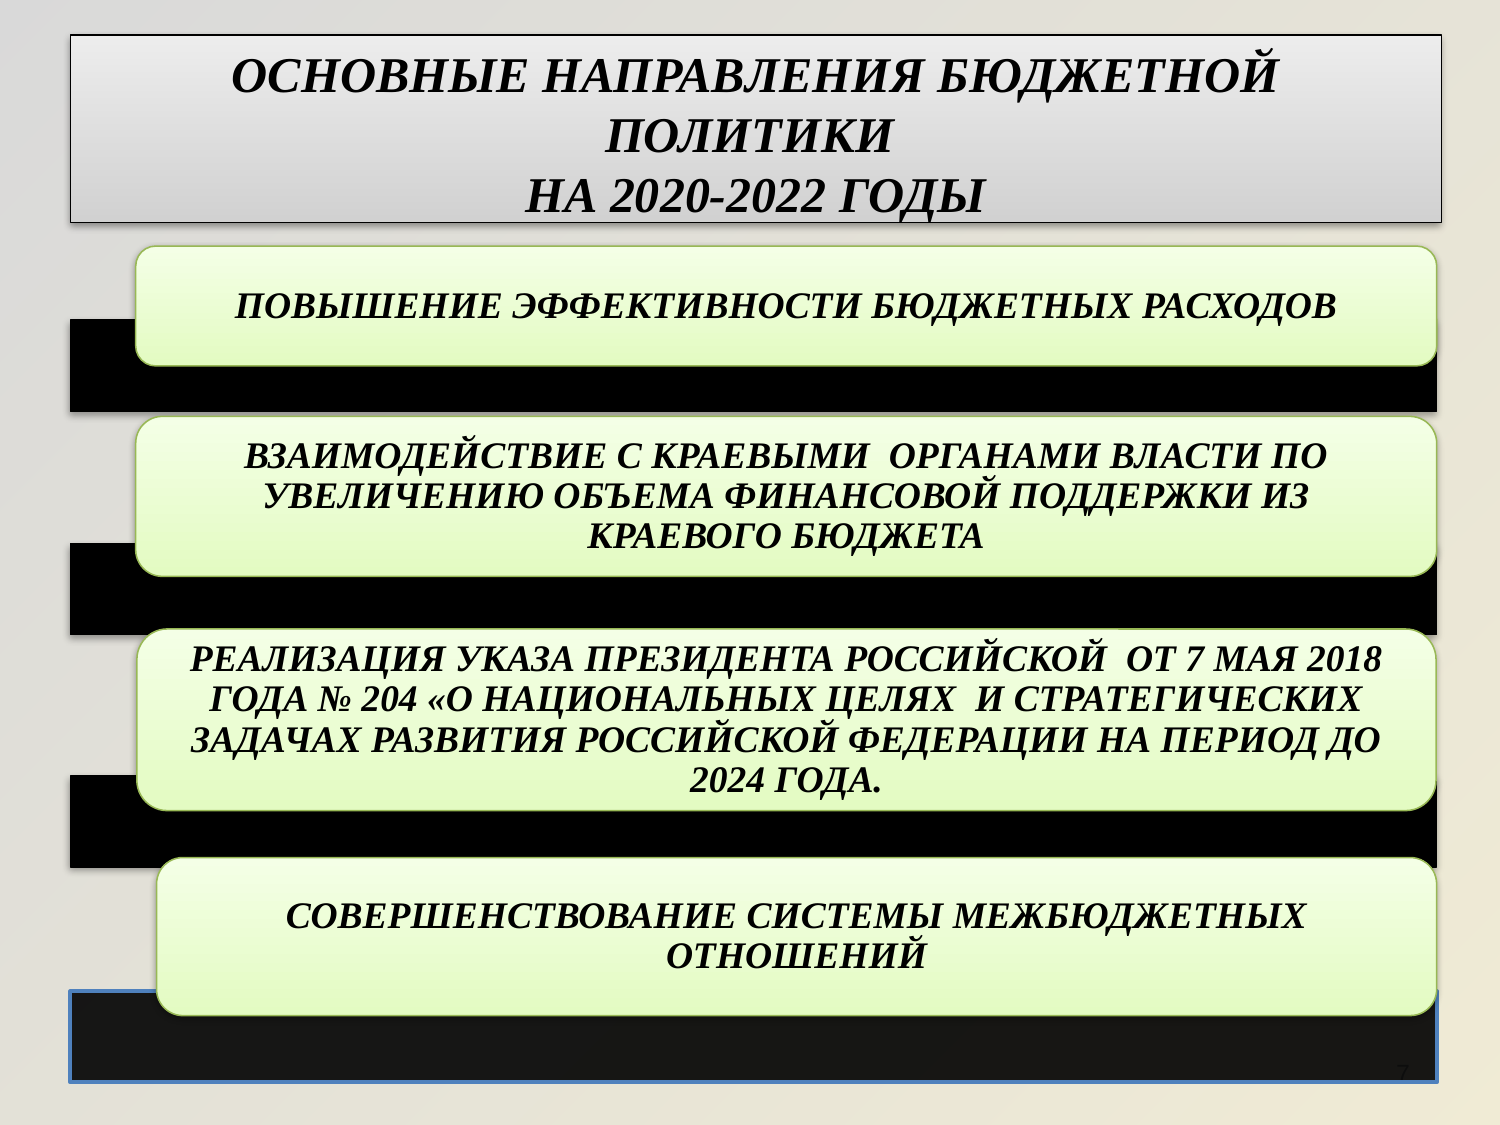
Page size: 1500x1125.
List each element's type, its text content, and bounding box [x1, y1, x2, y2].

slide_number 6 [1074, 1097, 1425, 1103]
text_box ОСНОВНЫЕ НАПРАВЛЕНИЯ БЮДЖЕТНОЙ ПОЛИТИКИ НА 2020-2022 ГОДЫ [70, 34, 1442, 223]
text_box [70, 245, 1437, 1091]
